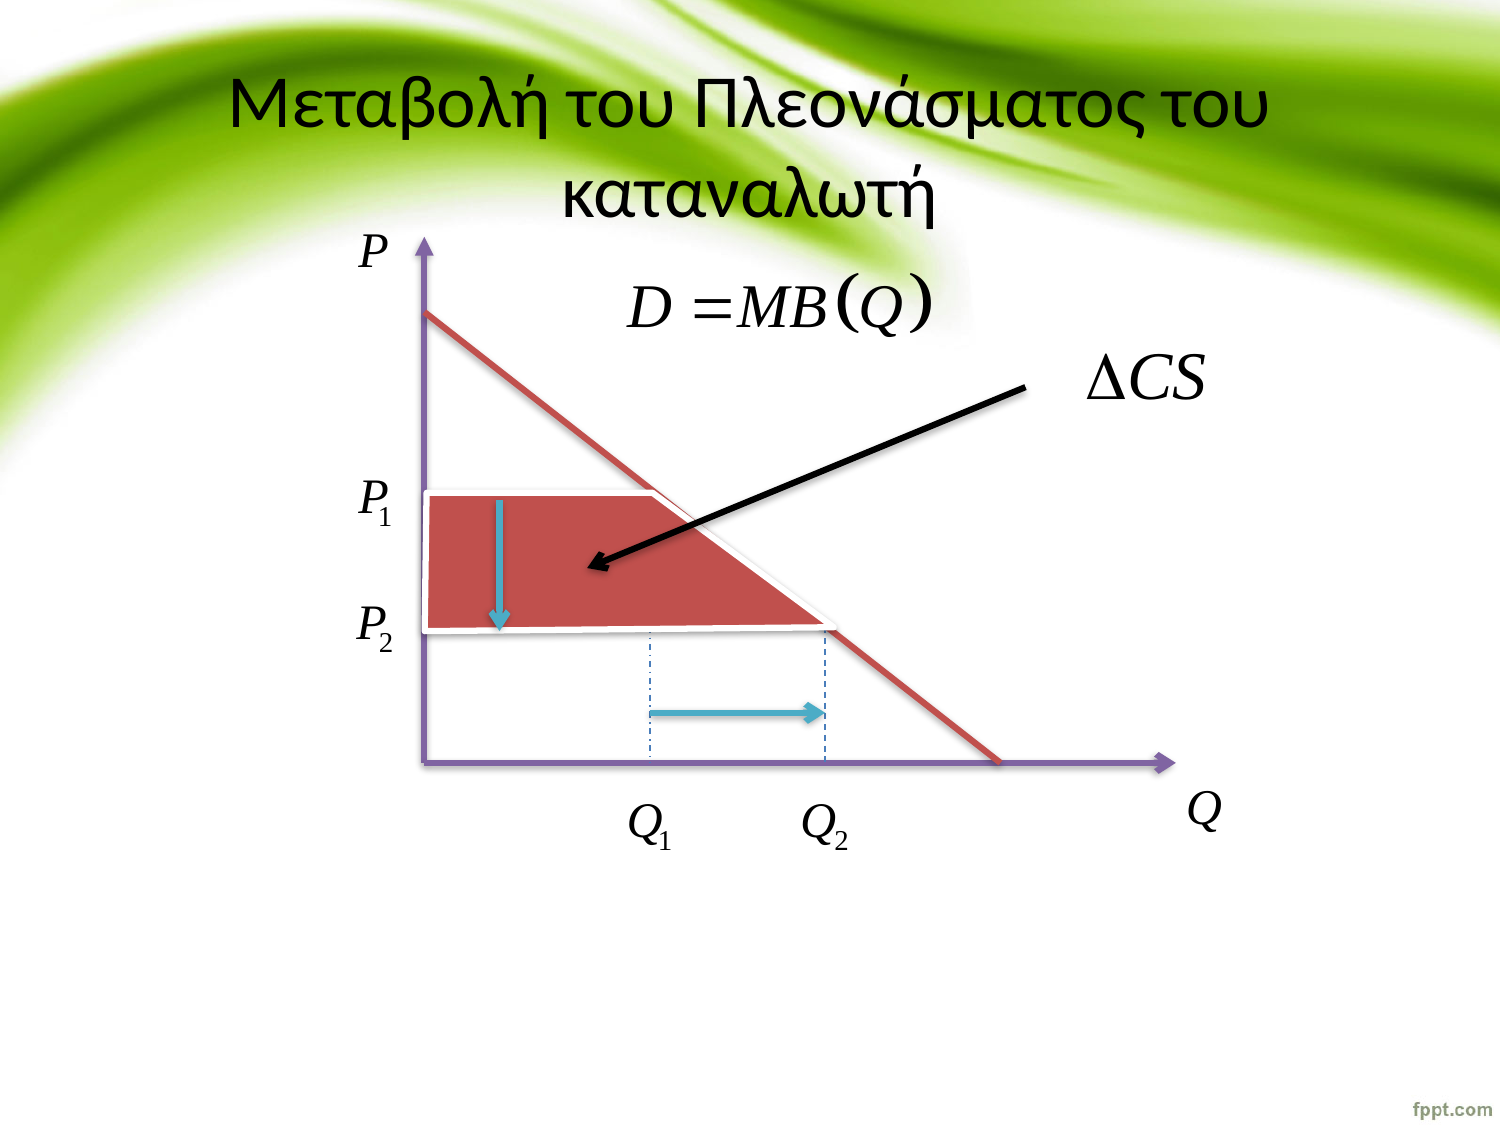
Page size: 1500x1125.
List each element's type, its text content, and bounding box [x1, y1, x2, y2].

picture [0, 0, 1500, 1125]
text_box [424, 311, 1001, 491]
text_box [616, 259, 939, 365]
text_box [424, 498, 499, 627]
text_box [346, 589, 402, 665]
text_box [793, 787, 857, 863]
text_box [586, 386, 1026, 569]
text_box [348, 463, 400, 539]
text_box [500, 499, 645, 626]
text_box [424, 633, 645, 764]
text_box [348, 221, 400, 276]
text_box Μεταβολή του Πλεονάσματος του καταναλωτή [74, 45, 1425, 233]
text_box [620, 787, 680, 863]
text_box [1075, 336, 1223, 417]
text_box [1179, 778, 1231, 846]
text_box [654, 577, 1001, 764]
